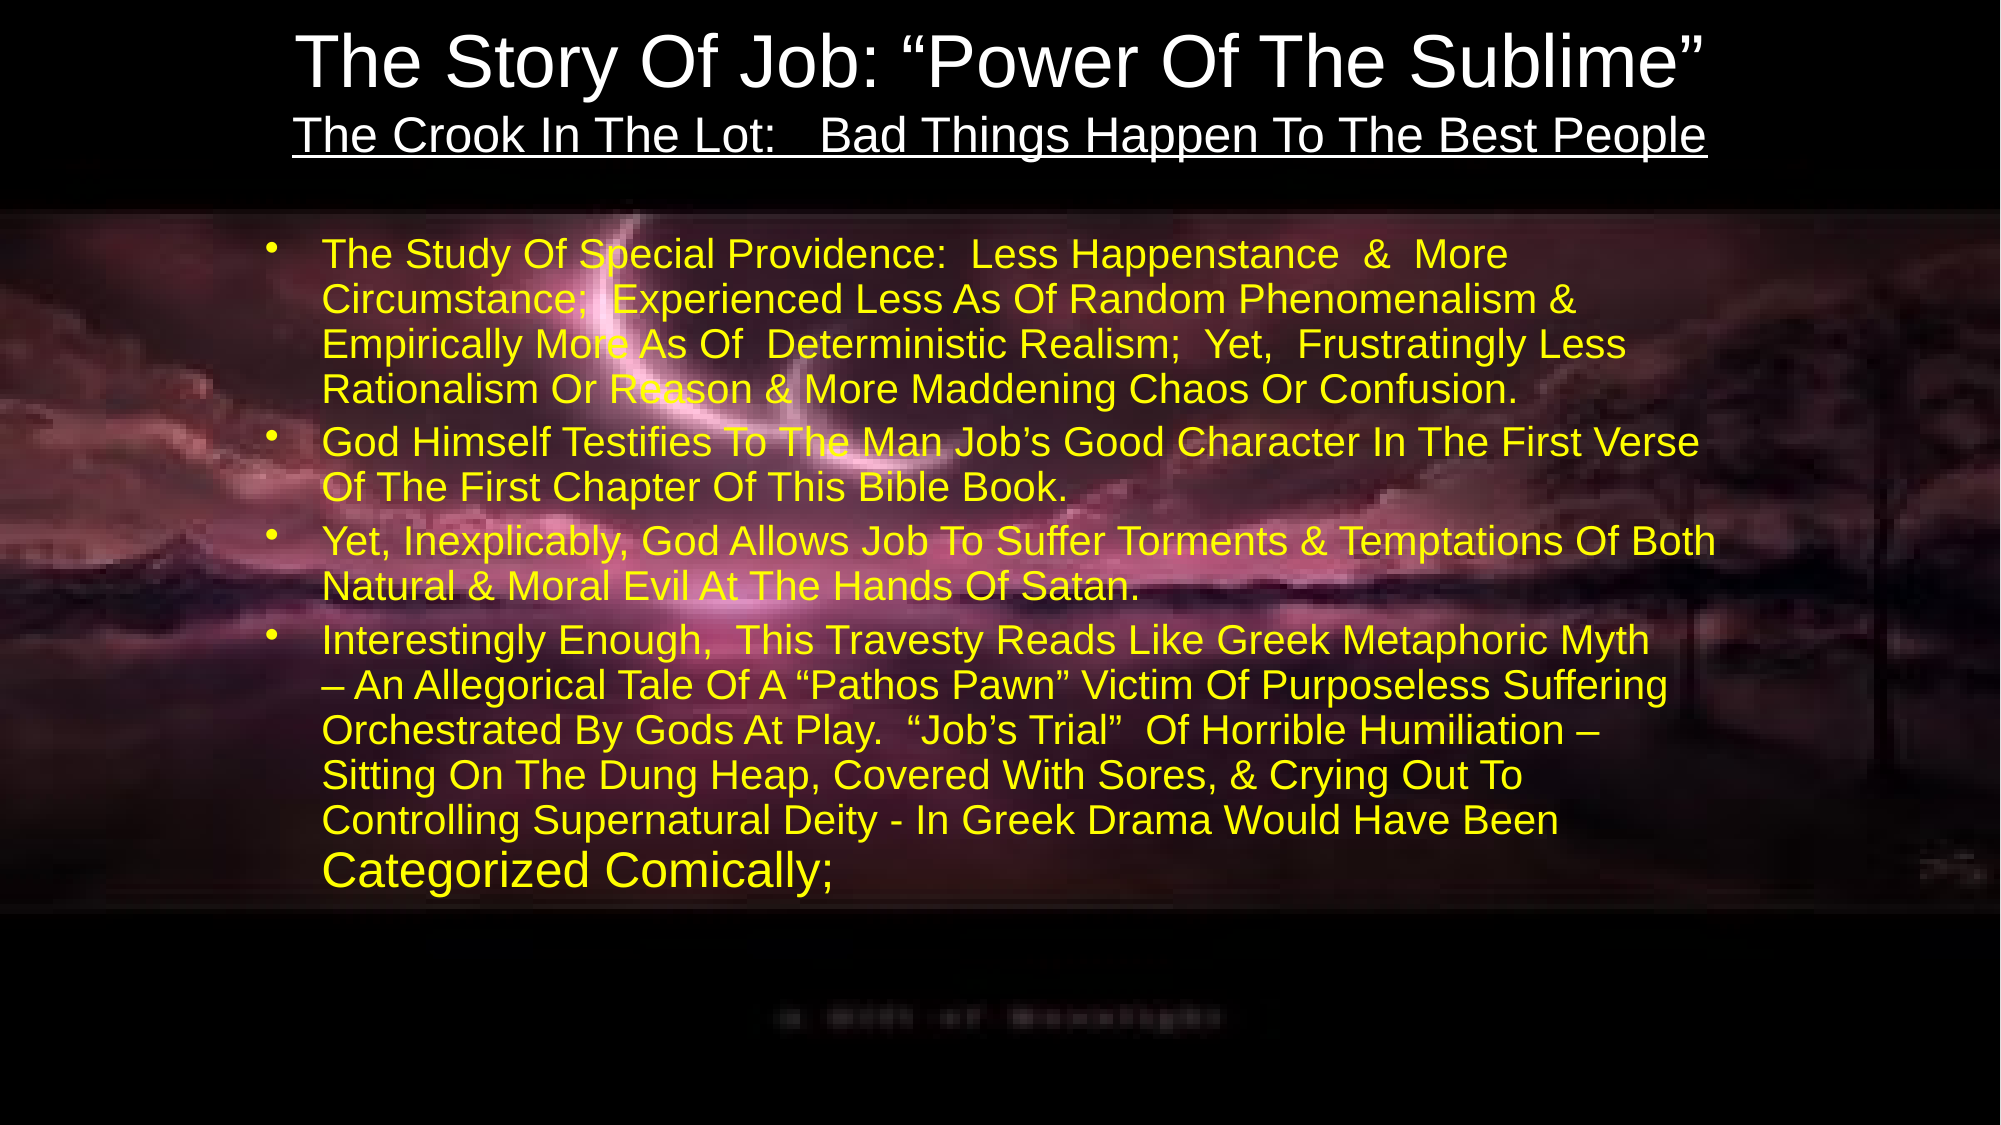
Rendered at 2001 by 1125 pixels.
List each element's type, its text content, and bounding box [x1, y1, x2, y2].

picture [0, 0, 2001, 1125]
title The Story Of Job: “Power Of The Sublime” The Crook In The Lot: Bad Things Happen To The Best People [249, 0, 1750, 175]
list The Study Of Special Providence: Less Happenstance & More Circumstance; Experienced Less As Of Random Phenomenalism & Empirically More As Of Deterministic Realism; Yet, Frustratingly Less Rationalism Or Reason & More Maddening Chaos Or Confusion. God Himself Testifies To The Man Job’s Good Character In The First Verse Of The First Chapter Of This Bible Book. Yet, Inexplicably, God Allows Job To Suffer Torments & Temptations Of Both Natural & Moral Evil At The Hands Of Satan. Interestingly Enough, This Travesty Reads Like Greek Metaphoric Myth – An Allegorical Tale Of A “Pathos Pawn” Victim Of Purposeless Suffering Orchestrated By Gods At Play. “Job’s Trial” Of Horrible Humiliation – Sitting On The Dung Heap, Covered With Sores, & Crying Out To Controlling Supernatural Deity - In Greek Drama Would Have Been Categorized Comically; [249, 224, 1750, 1125]
